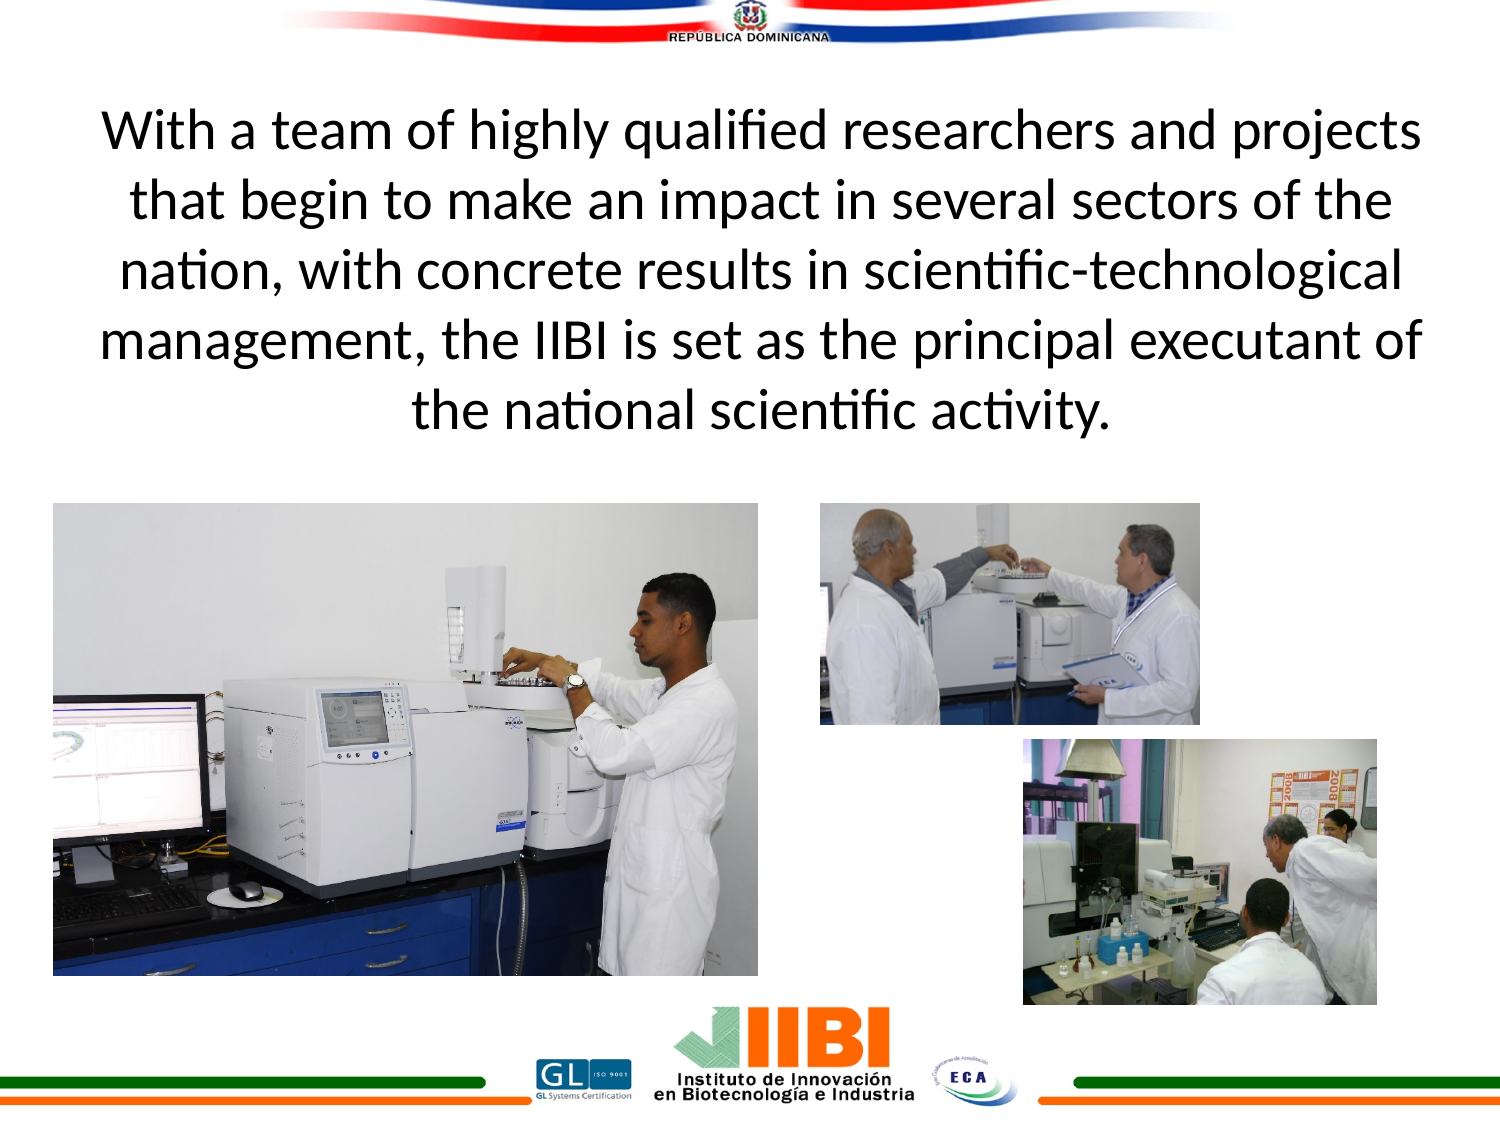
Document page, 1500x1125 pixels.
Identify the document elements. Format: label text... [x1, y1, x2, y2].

picture [0, 0, 1500, 1125]
subtitle With a team of highly qualified researchers and projects that begin to make an impact in several sectors of the nation, with concrete results in scientific-technological management, the IIBI is set as the principal executant of the national scientific activity. [41, 83, 1483, 465]
